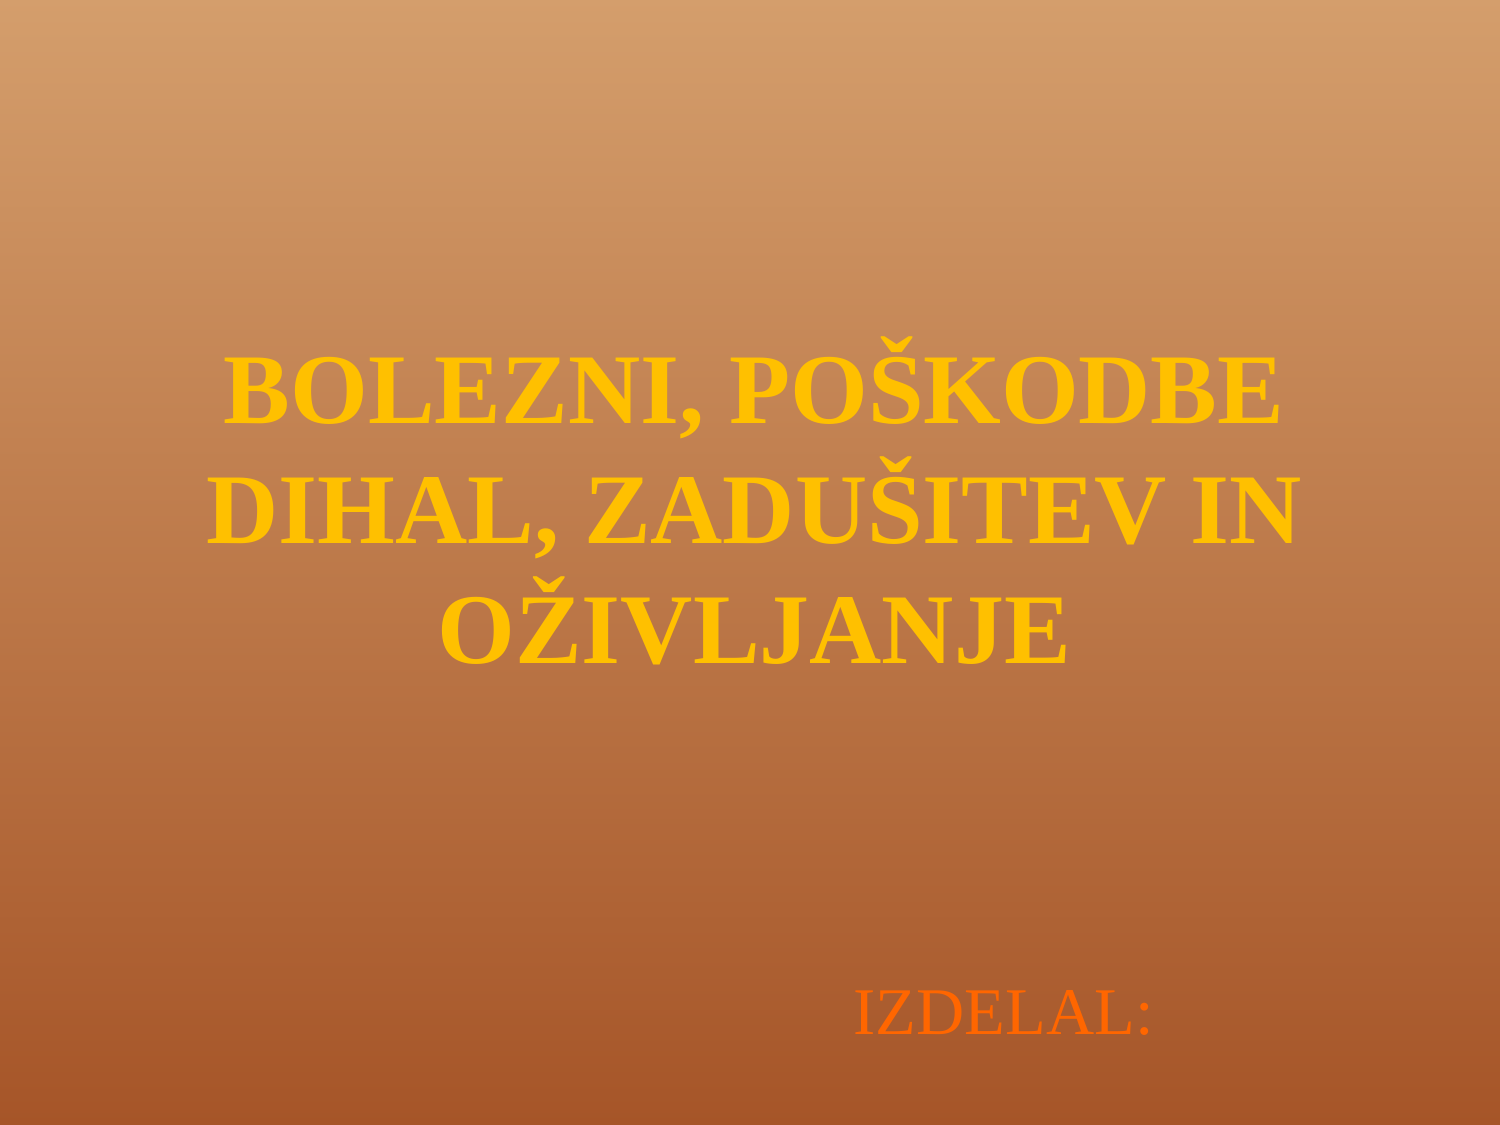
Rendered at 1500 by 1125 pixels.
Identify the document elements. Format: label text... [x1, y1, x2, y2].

subtitle IZDELAL: [386, 773, 1437, 1061]
title BOLEZNI, POŠKODBE DIHAL, ZADUŠITEV IN OŽIVLJANJE [117, 117, 1393, 891]
